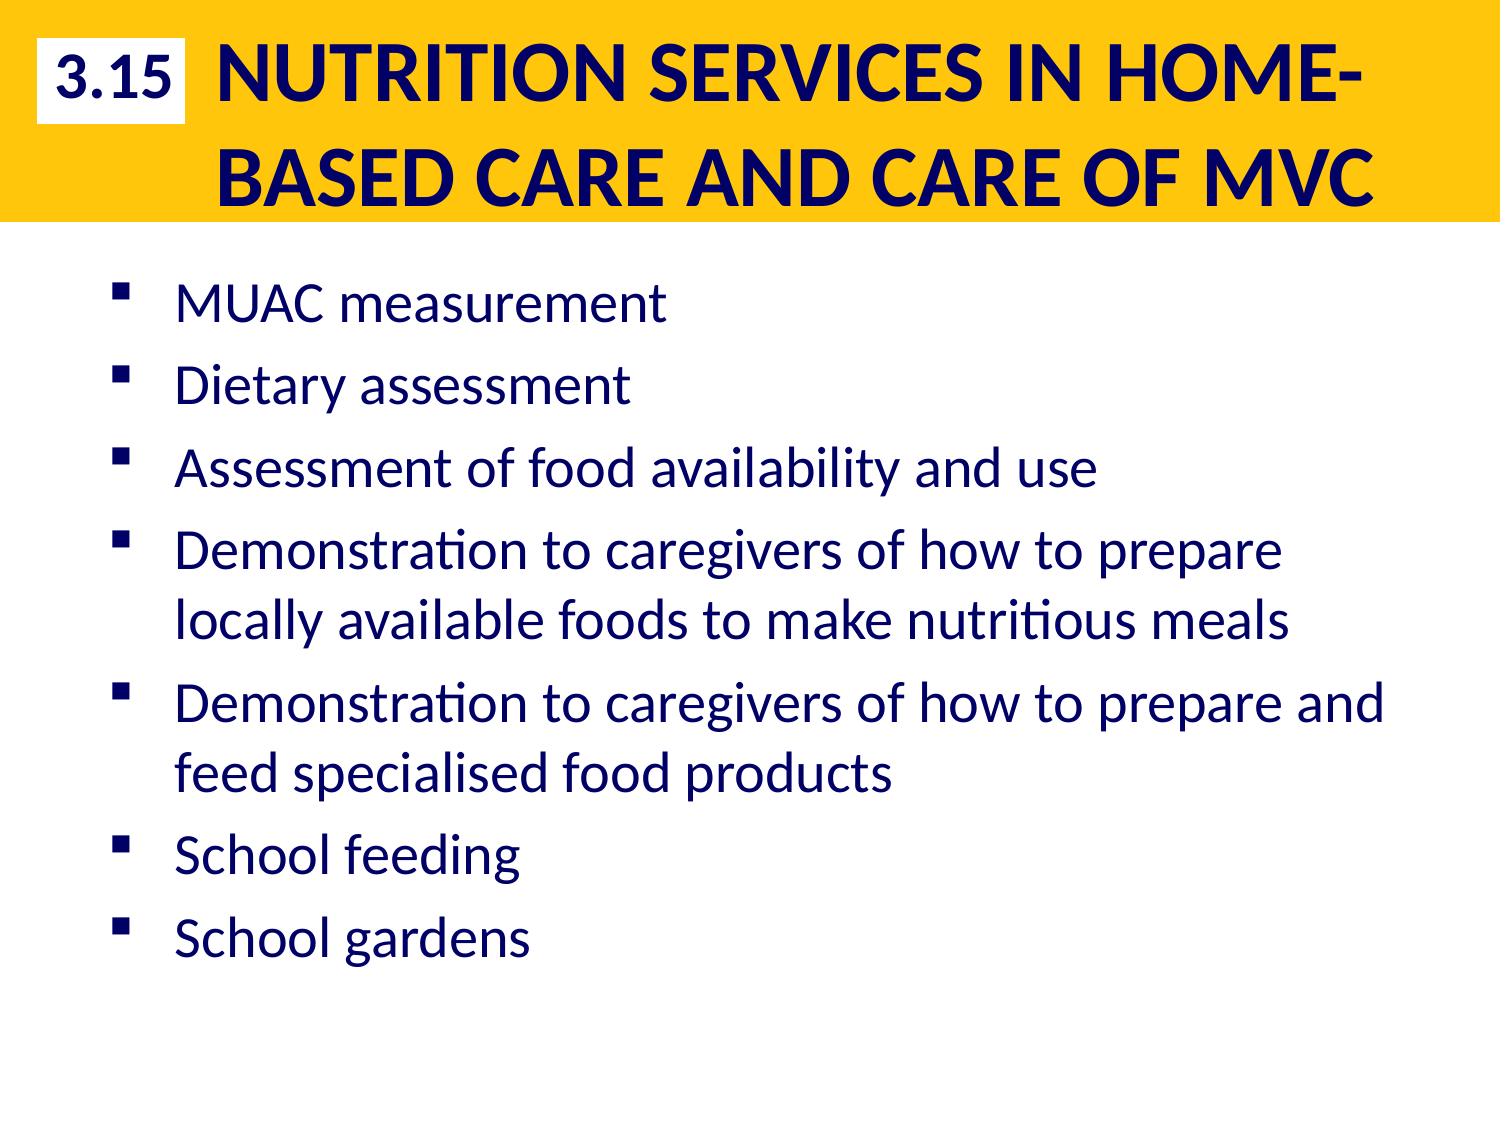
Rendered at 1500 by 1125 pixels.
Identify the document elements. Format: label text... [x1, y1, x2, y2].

text_box 3.15 [40, 24, 189, 119]
title NUTRITION SERVICES IN HOME-BASED CARE AND CARE OF MVC [200, 6, 1500, 97]
picture [37, 38, 185, 124]
list MUAC measurement Dietary assessment Assessment of food availability and use Demonstration to caregivers of how to prepare locally available foods to make nutritious meals Demonstration to caregivers of how to prepare and feed specialised food products School feeding School gardens [75, 256, 1425, 1055]
